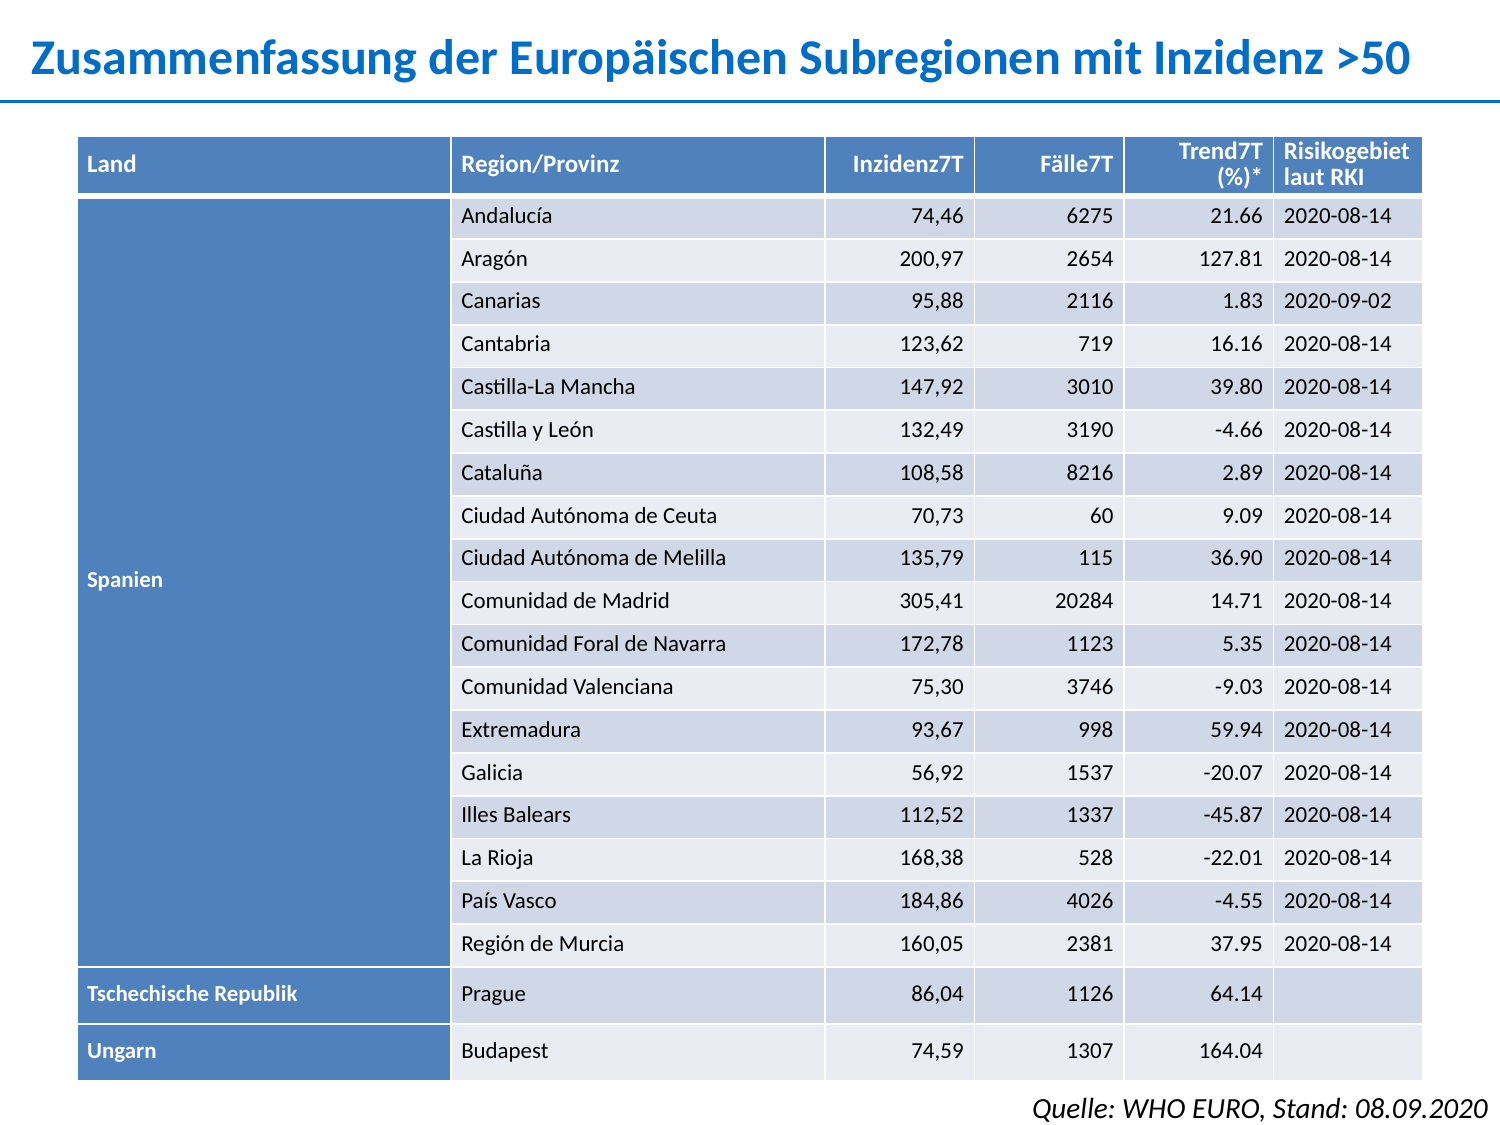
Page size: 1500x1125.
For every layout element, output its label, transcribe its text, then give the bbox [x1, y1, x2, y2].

table_header Trend7T (%)* [1125, 137, 1273, 193]
table_cell 70,73 [826, 497, 974, 538]
table_cell 75,30 [826, 668, 974, 709]
table_cell 200,97 [826, 240, 974, 281]
table_cell 56,92 [826, 754, 974, 795]
table_cell Illes Balears [452, 797, 824, 838]
table_cell 184,86 [826, 882, 974, 923]
table_cell La Rioja [452, 839, 824, 880]
table_cell 2020-08-14 [1274, 497, 1422, 538]
table_cell 112,52 [826, 797, 974, 838]
table_cell 2020-08-14 [1274, 411, 1422, 452]
text_box Quelle: WHO EURO, Stand: 08.09.2020 [809, 1082, 1500, 1125]
table_cell 2020-08-14 [1274, 754, 1422, 795]
table_cell 1307 [975, 1025, 1123, 1080]
table_cell 37.95 [1125, 925, 1273, 966]
table_cell 2020-08-14 [1274, 797, 1422, 838]
table_cell Comunidad Foral de Navarra [452, 625, 824, 666]
table_cell Castilla-La Mancha [452, 368, 824, 409]
table_cell 5.35 [1125, 625, 1273, 666]
table_cell 2116 [975, 283, 1123, 324]
table_cell Comunidad de Madrid [452, 582, 824, 624]
table_cell 2381 [975, 925, 1123, 966]
table_header Risikogebiet laut RKI [1274, 137, 1422, 193]
table_cell 127.81 [1125, 240, 1273, 281]
table_cell 132,49 [826, 411, 974, 452]
table_cell [1274, 1025, 1422, 1080]
table_cell Comunidad Valenciana [452, 668, 824, 709]
table_cell Cataluña [452, 454, 824, 495]
table_cell Prague [452, 968, 824, 1023]
table_cell 2020-08-14 [1274, 625, 1422, 666]
table_cell 168,38 [826, 839, 974, 880]
table_cell Castilla y León [452, 411, 824, 452]
table_cell 2654 [975, 240, 1123, 281]
table_cell 2020-08-14 [1274, 199, 1422, 238]
table_cell 21.66 [1125, 199, 1273, 238]
table_cell Spanien [78, 199, 450, 966]
table_cell 2020-09-02 [1274, 283, 1422, 324]
table_cell Ungarn [78, 1025, 450, 1080]
table_cell 3010 [975, 368, 1123, 409]
table_cell Cantabria [452, 326, 824, 367]
table_cell 8216 [975, 454, 1123, 495]
table_cell 4026 [975, 882, 1123, 923]
table_cell 95,88 [826, 283, 974, 324]
table_cell 1337 [975, 797, 1123, 838]
table_cell 2020-08-14 [1274, 582, 1422, 624]
table_cell 39.80 [1125, 368, 1273, 409]
table_cell 998 [975, 711, 1123, 752]
table_cell Región de Murcia [452, 925, 824, 966]
table_cell País Vasco [452, 882, 824, 923]
table_cell 9.09 [1125, 497, 1273, 538]
table_cell -9.03 [1125, 668, 1273, 709]
table_header Land [78, 137, 450, 193]
table_cell 74,46 [826, 199, 974, 238]
table_cell -20.07 [1125, 754, 1273, 795]
table_cell 305,41 [826, 582, 974, 624]
table_cell Ciudad Autónoma de Melilla [452, 540, 824, 581]
table_cell 6275 [975, 199, 1123, 238]
table_cell 2020-08-14 [1274, 711, 1422, 752]
table_cell 147,92 [826, 368, 974, 409]
table_cell 115 [975, 540, 1123, 581]
table_cell 2020-08-14 [1274, 882, 1422, 923]
table_cell 86,04 [826, 968, 974, 1023]
table_cell 2020-08-14 [1274, 326, 1422, 367]
table_cell 2020-08-14 [1274, 368, 1422, 409]
table_cell 3746 [975, 668, 1123, 709]
table_cell 2020-08-14 [1274, 540, 1422, 581]
table_cell Galicia [452, 754, 824, 795]
table_cell Ciudad Autónoma de Ceuta [452, 497, 824, 538]
table_cell -45.87 [1125, 797, 1273, 838]
table_cell 172,78 [826, 625, 974, 666]
table_cell 528 [975, 839, 1123, 880]
table_cell 74,59 [826, 1025, 974, 1080]
table_cell 20284 [975, 582, 1123, 624]
table_cell 2020-08-14 [1274, 839, 1422, 880]
table_cell Canarias [452, 283, 824, 324]
table_cell 1537 [975, 754, 1123, 795]
table_cell 2020-08-14 [1274, 925, 1422, 966]
table_cell 3190 [975, 411, 1123, 452]
table_cell -4.66 [1125, 411, 1273, 452]
table_cell 93,67 [826, 711, 974, 752]
table_cell 1126 [975, 968, 1123, 1023]
table_cell 36.90 [1125, 540, 1273, 581]
table_cell Aragón [452, 240, 824, 281]
table_cell 1123 [975, 625, 1123, 666]
table_cell 2020-08-14 [1274, 668, 1422, 709]
table_cell -22.01 [1125, 839, 1273, 880]
table_cell 164.04 [1125, 1025, 1273, 1080]
table_cell Budapest [452, 1025, 824, 1080]
table_header Fälle7T [975, 137, 1123, 193]
table_cell 60 [975, 497, 1123, 538]
table_cell 59.94 [1125, 711, 1273, 752]
table_cell 160,05 [826, 925, 974, 966]
table_cell Andalucía [452, 199, 824, 238]
table_cell 14.71 [1125, 582, 1273, 624]
table_cell 719 [975, 326, 1123, 367]
table_cell 108,58 [826, 454, 974, 495]
table_cell [1274, 968, 1422, 1023]
table_header Inzidenz7T [826, 137, 974, 193]
table_cell 123,62 [826, 326, 974, 367]
table_cell Tschechische Republik [78, 968, 450, 1023]
table_cell 64.14 [1125, 968, 1273, 1023]
table_cell 2020-08-14 [1274, 240, 1422, 281]
text_box Zusammenfassung der Europäischen Subregionen mit Inzidenz >50 [31, 24, 1476, 85]
table_cell 16.16 [1125, 326, 1273, 367]
table_cell 2020-08-14 [1274, 454, 1422, 495]
table_cell 1.83 [1125, 283, 1273, 324]
table_header Region/Provinz [452, 137, 824, 193]
table_cell -4.55 [1125, 882, 1273, 923]
table_cell 2.89 [1125, 454, 1273, 495]
table_cell Extremadura [452, 711, 824, 752]
table_cell 135,79 [826, 540, 974, 581]
